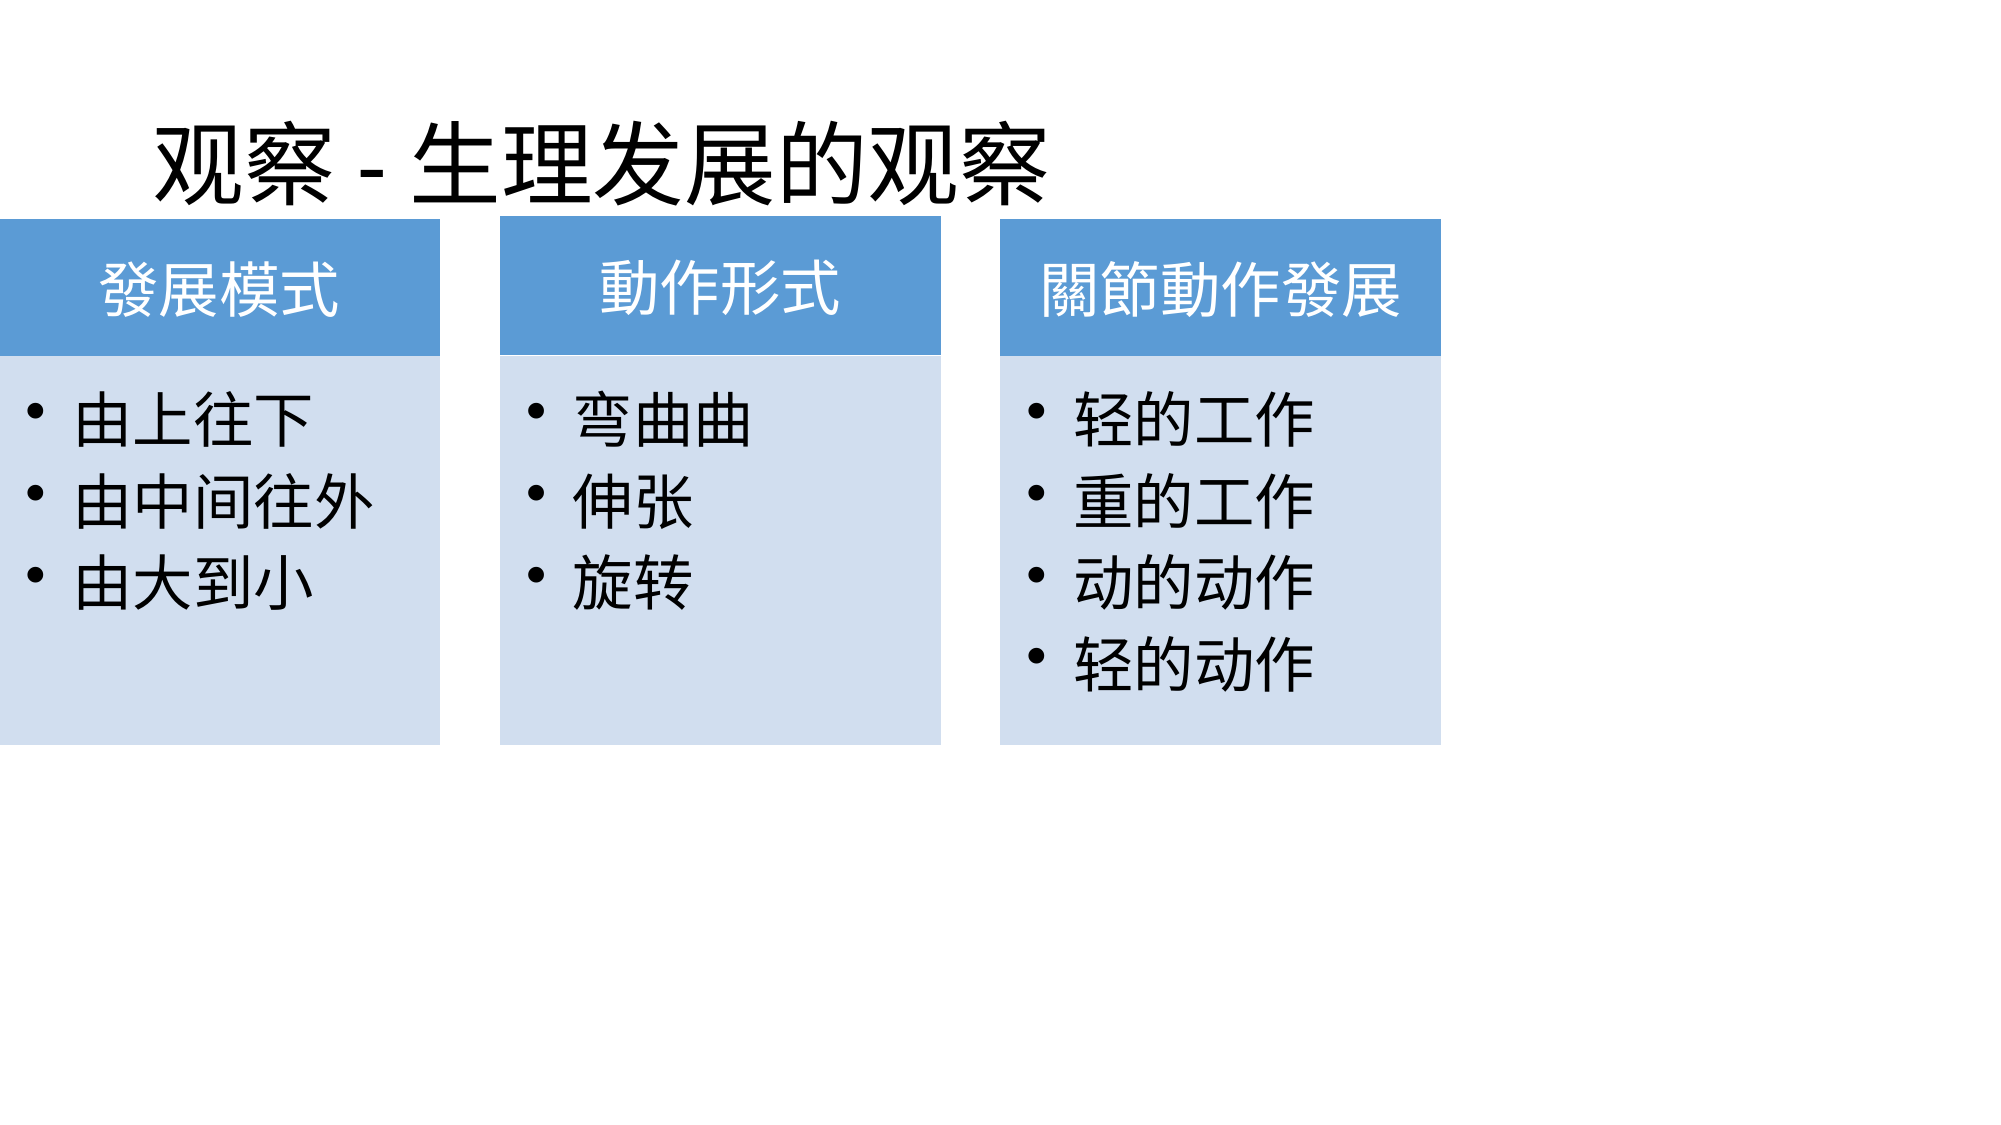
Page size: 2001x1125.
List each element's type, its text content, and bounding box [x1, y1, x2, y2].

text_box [226, 118, 1667, 1083]
title 观察-生理发展的观察 [137, 59, 1863, 278]
